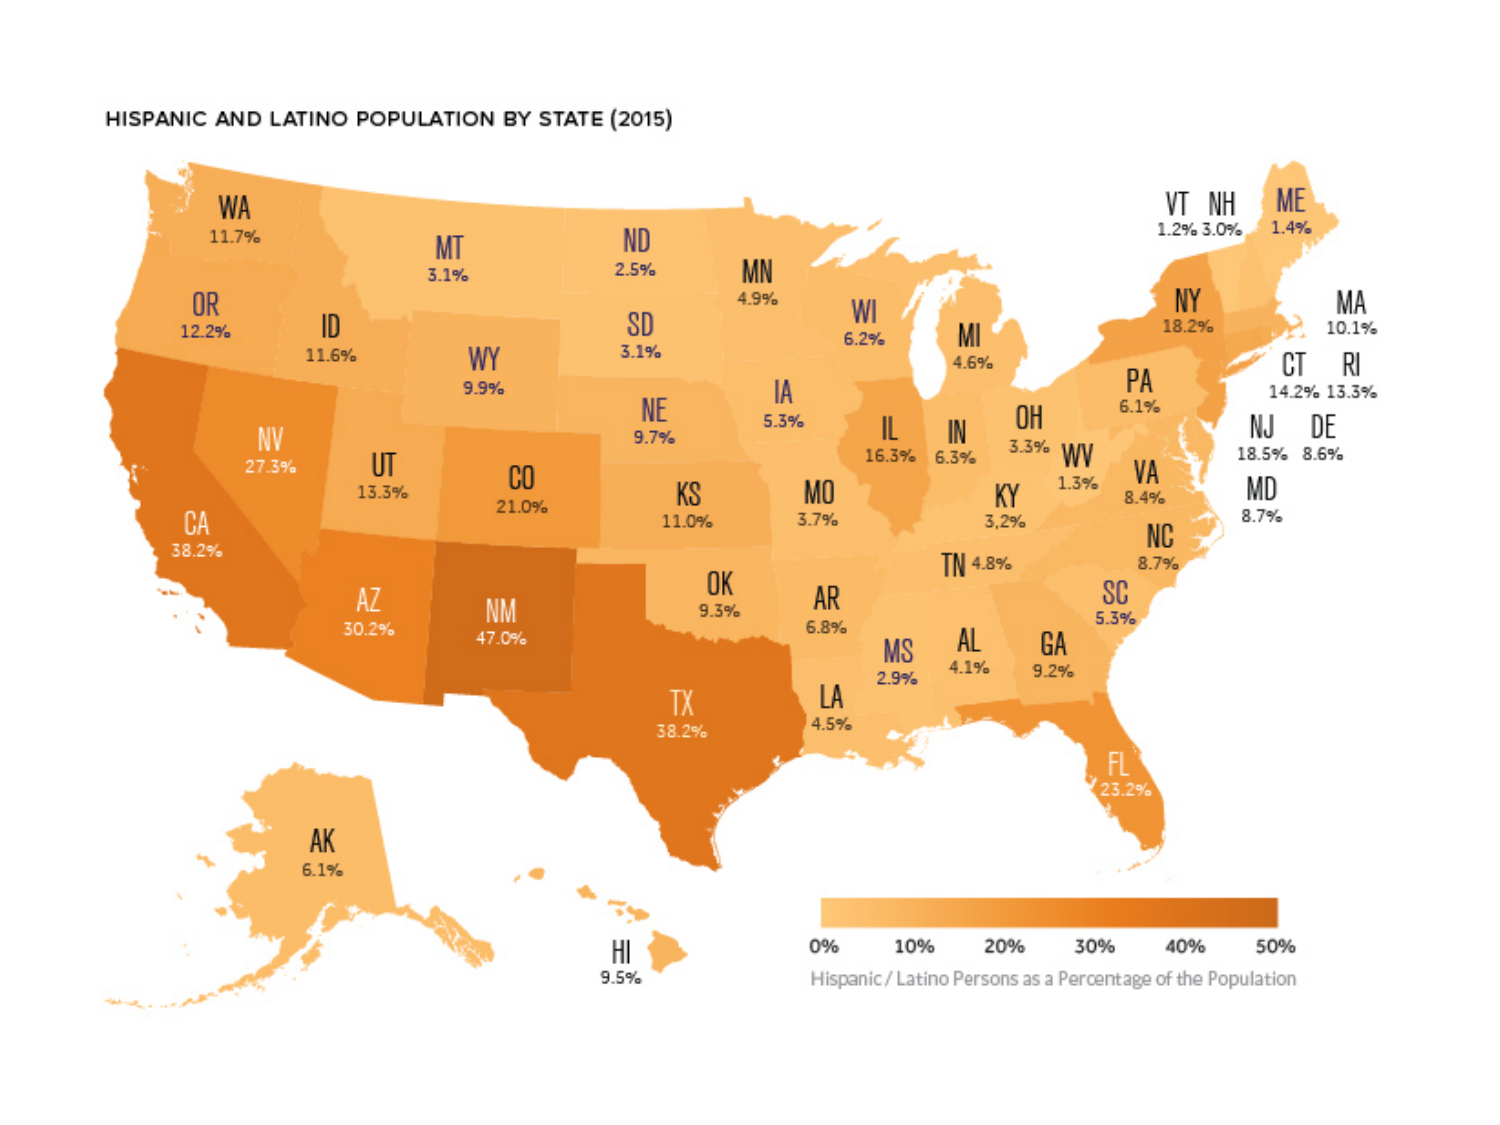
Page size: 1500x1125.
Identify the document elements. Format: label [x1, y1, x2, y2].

picture [99, 99, 1385, 1037]
